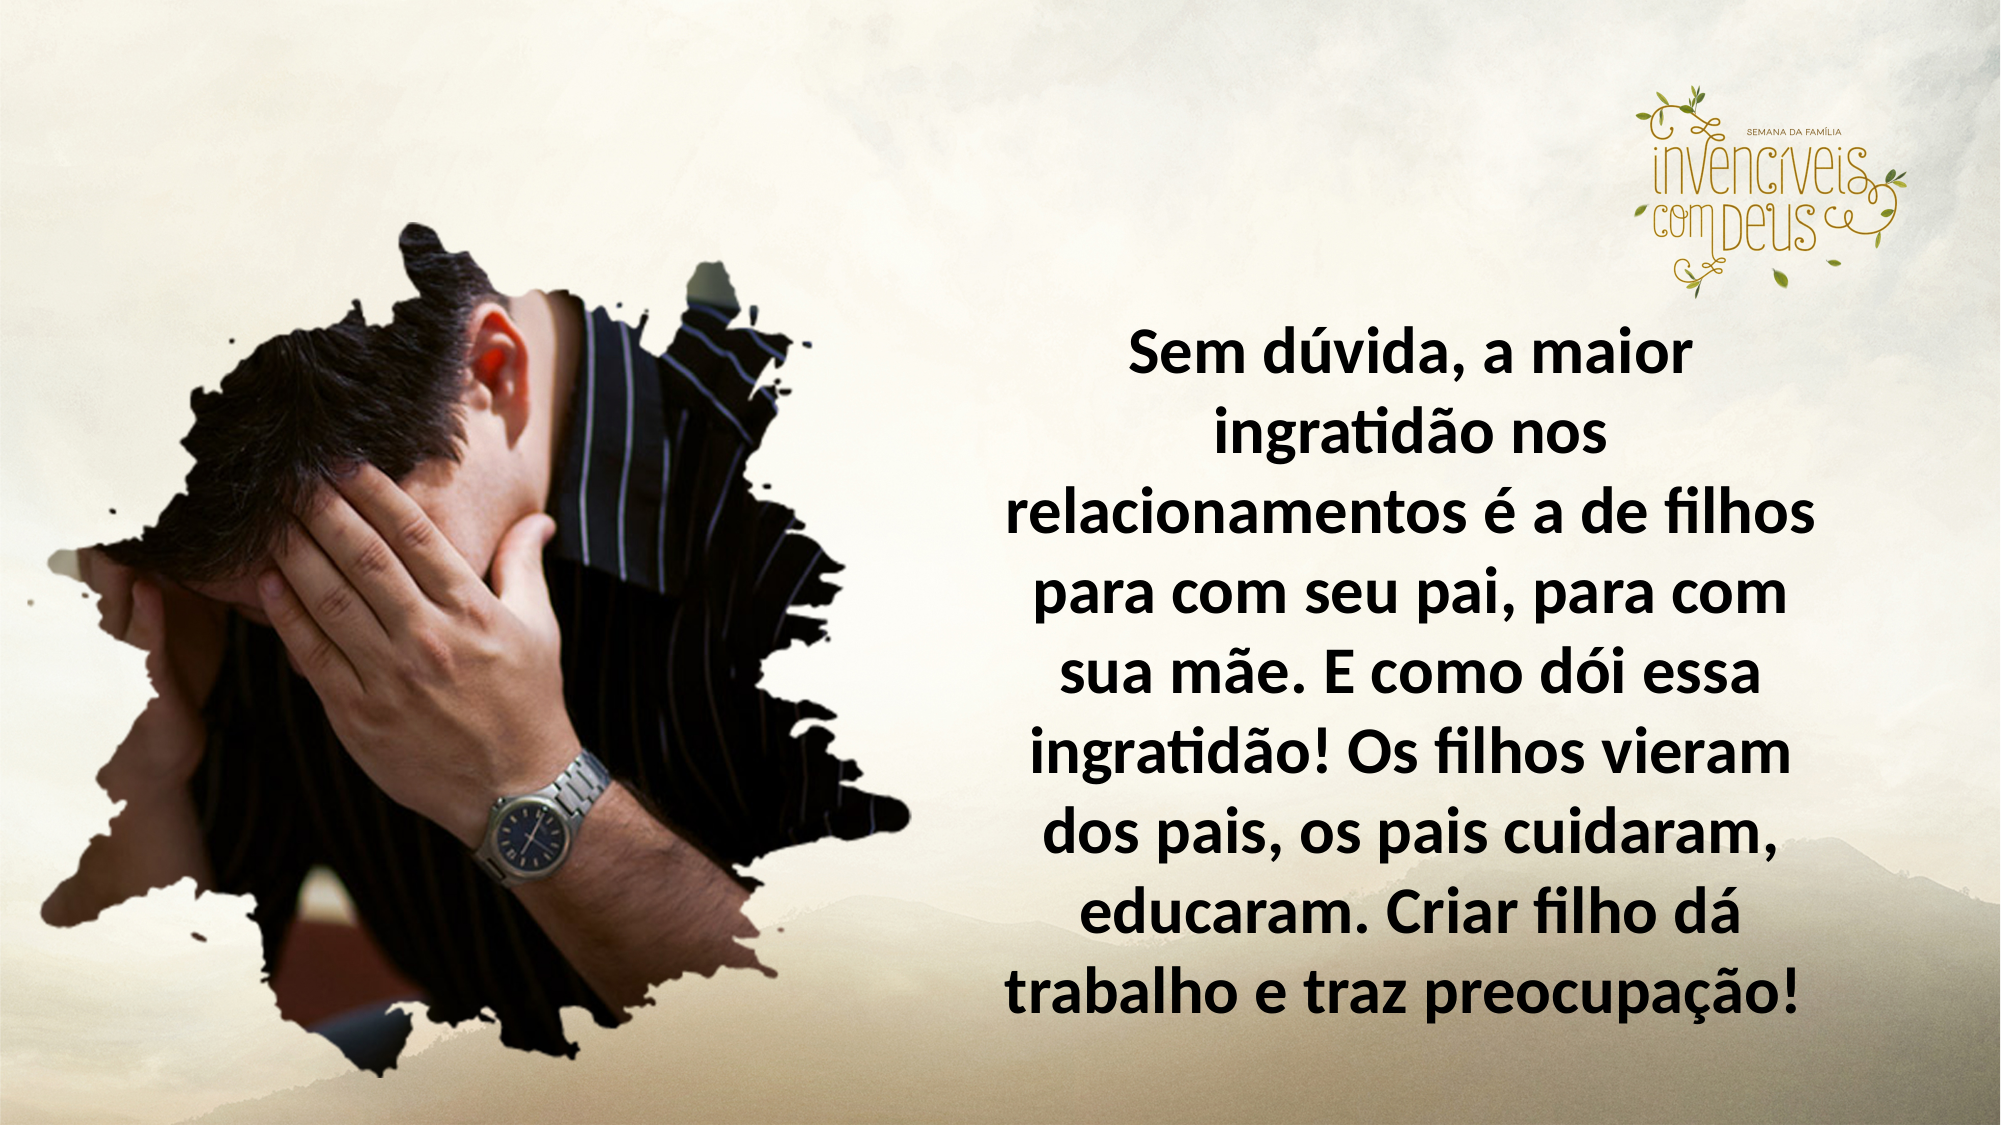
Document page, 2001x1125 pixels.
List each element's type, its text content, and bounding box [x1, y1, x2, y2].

text_box Sem dúvida, a maior ingratidão nos relacionamentos é a de filhos para com seu pai, para com sua mãe. E como dói essa ingratidão! Os filhos vieram dos pais, os pais cuidaram, educaram. Criar filho dá trabalho e traz preocupação! [967, 299, 1856, 1035]
picture [0, 0, 2001, 1125]
